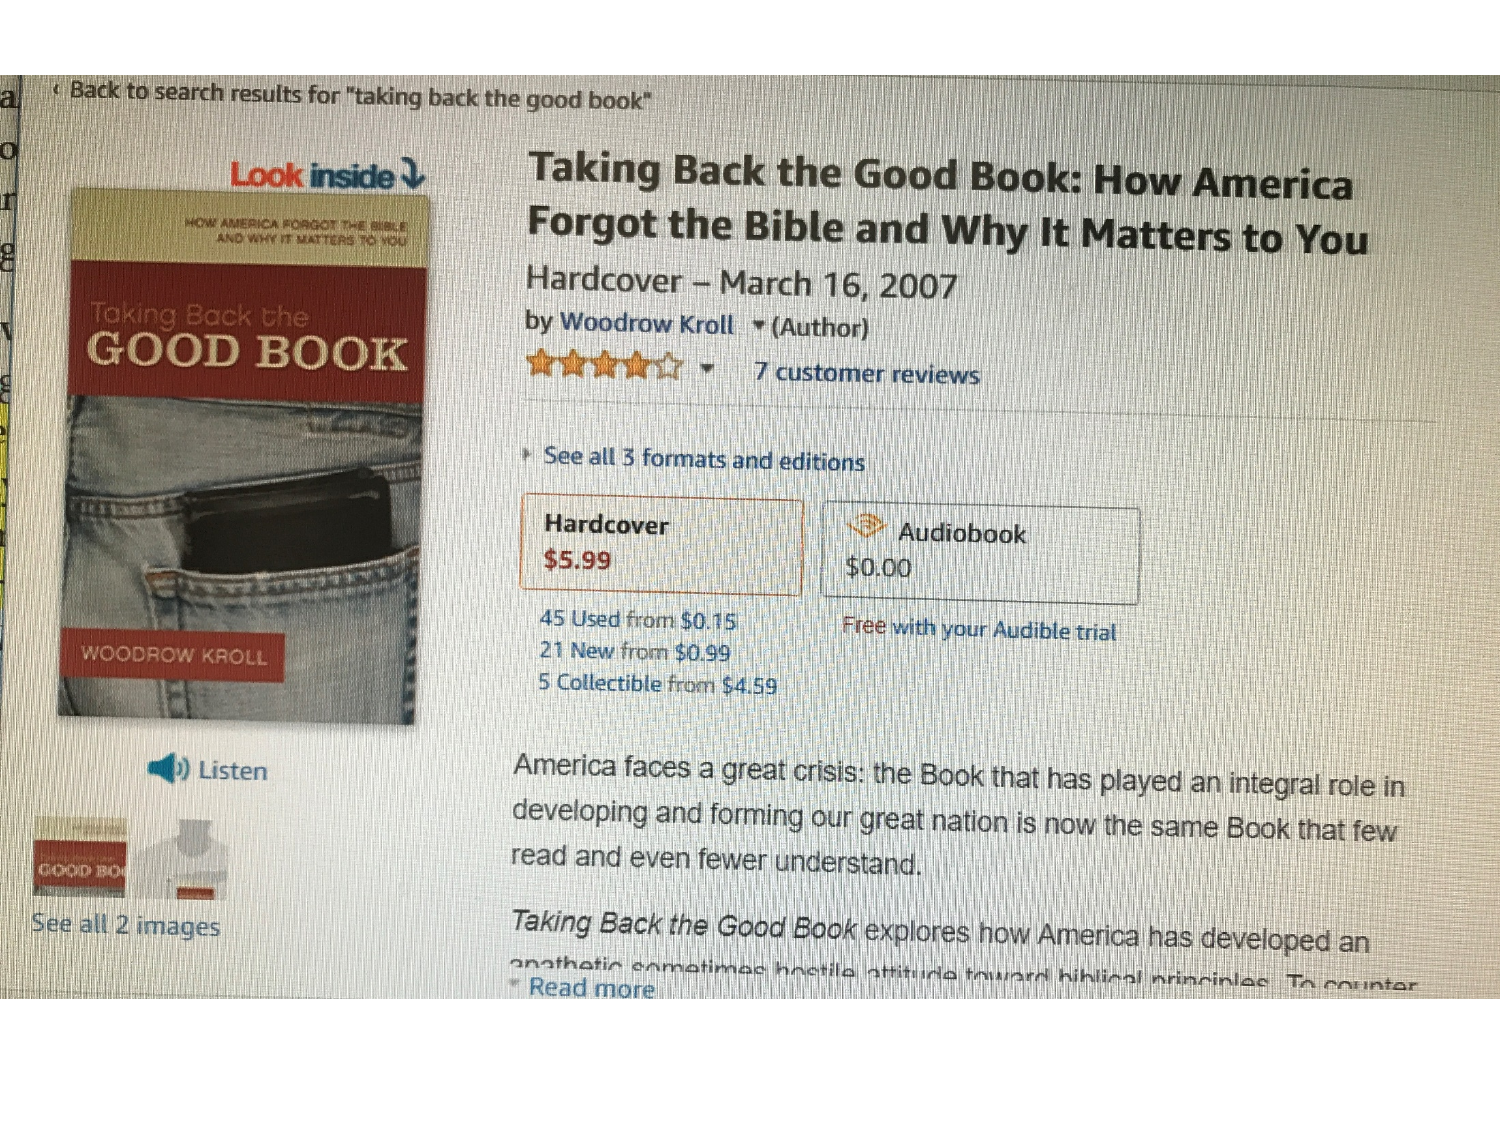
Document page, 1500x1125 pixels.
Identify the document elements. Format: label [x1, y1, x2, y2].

picture [0, 74, 1500, 999]
